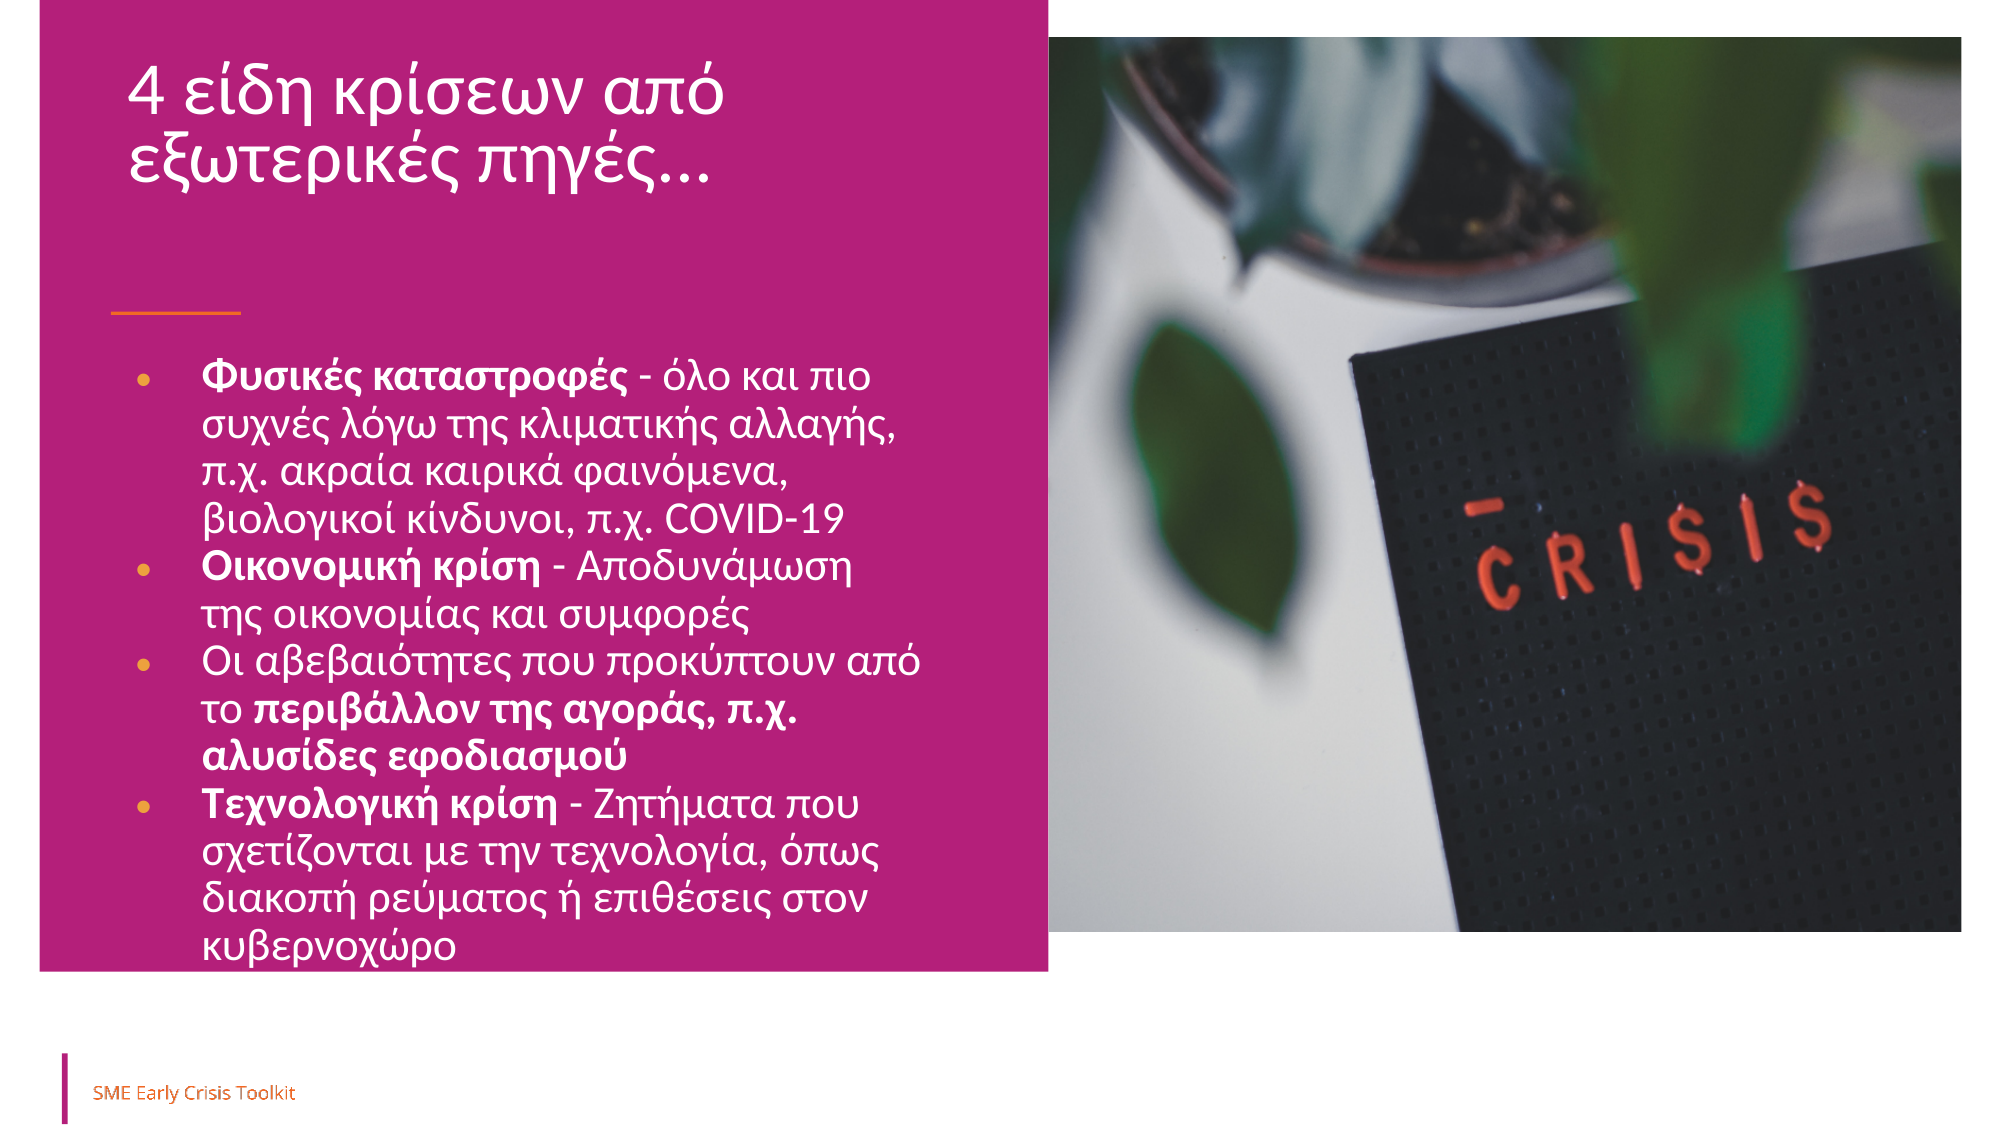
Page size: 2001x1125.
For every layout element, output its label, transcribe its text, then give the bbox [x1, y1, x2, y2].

list 4 είδη κρίσεων από εξωτερικές πηγές... [112, 53, 947, 260]
picture [1048, 37, 1962, 932]
text_box [110, 310, 242, 316]
list Φυσικές καταστροφές - όλο και πιο συχνές λόγω της κλιματικής αλλαγής, π.χ. ακραία καιρικά φαινόμενα, βιολογικοί κίνδυνοι, π.χ. COVID-19 Οικονομική κρίση - Αποδυνάμωση της οικονομίας και συμφορές Οι αβεβαιότητες που προκύπτουν από το περιβάλλον της αγοράς, π.χ. αλυσίδες εφοδιασμού Τεχνολογική κρίση - Ζητήματα που σχετίζονται με την τεχνολογία, όπως διακοπή ρεύματος ή επιθέσεις στον κυβερνοχώρο [120, 347, 938, 982]
picture [83, 1080, 295, 1104]
